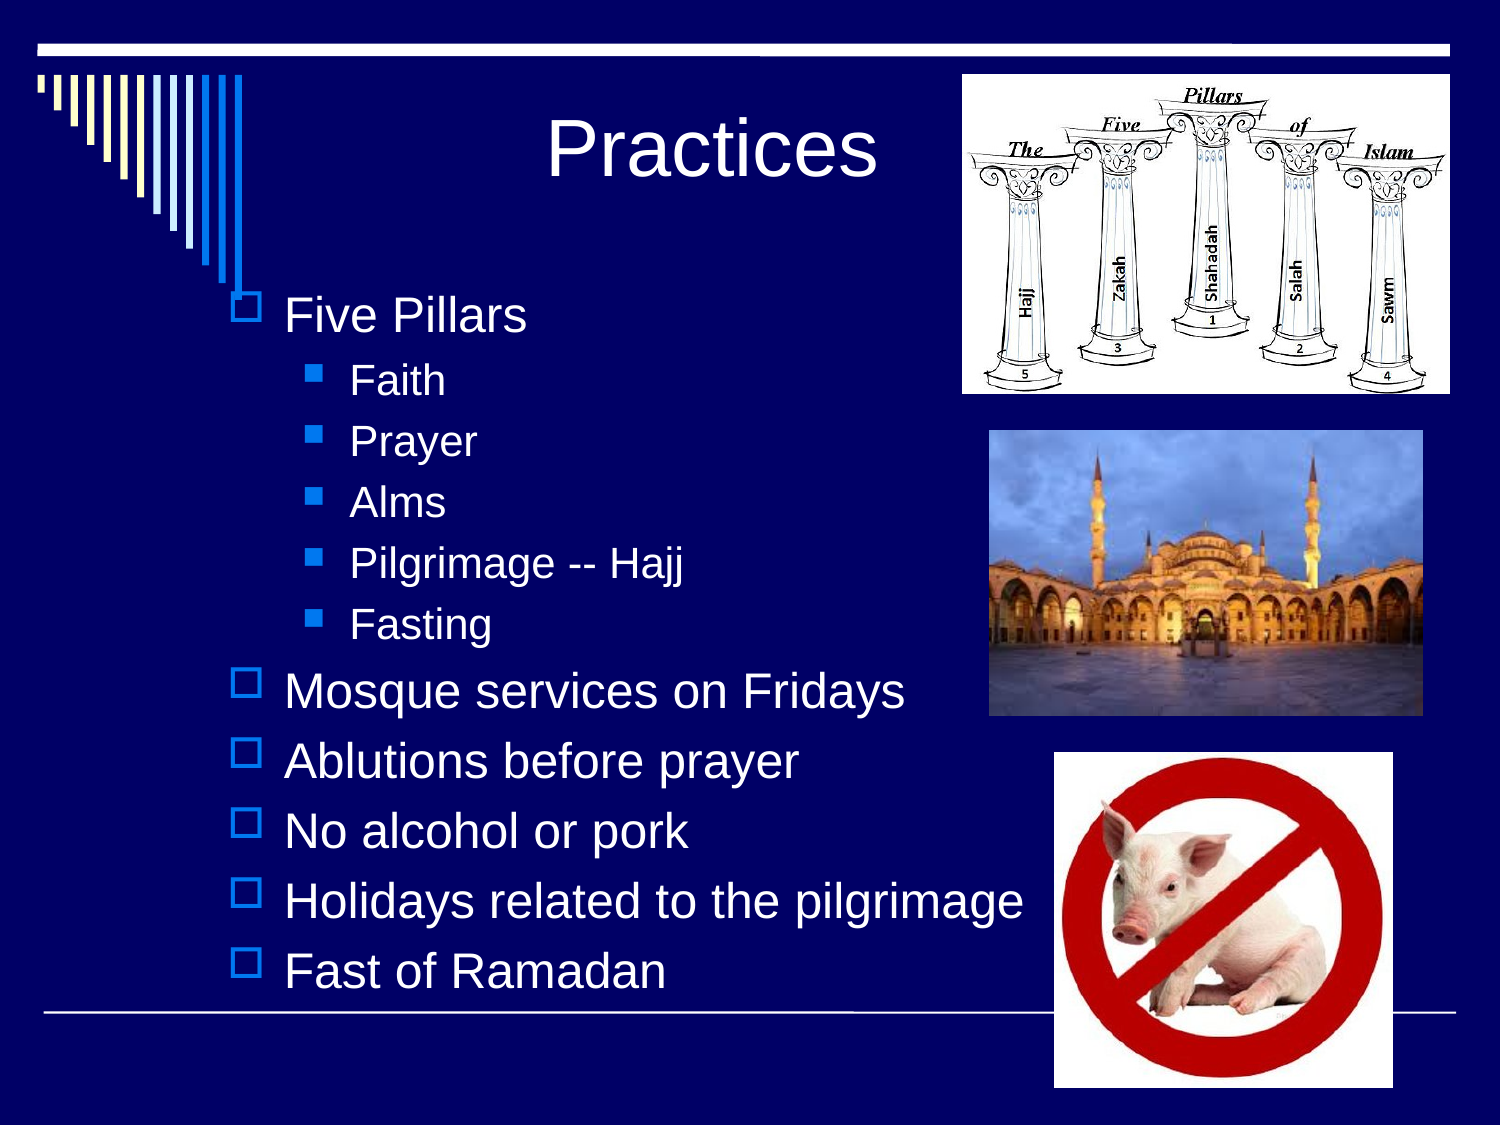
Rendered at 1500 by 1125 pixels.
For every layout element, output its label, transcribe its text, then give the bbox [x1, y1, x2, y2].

list Five Pillars Faith Prayer Alms Pilgrimage -- Hajj Fasting Mosque services on Fridays Ablutions before prayer No alcohol or pork Holidays related to the pilgrimage Fast of Ramadan [212, 275, 1363, 1025]
picture [989, 430, 1423, 716]
title Practices [137, 37, 1288, 250]
picture [962, 74, 1451, 394]
picture [1054, 752, 1393, 1089]
